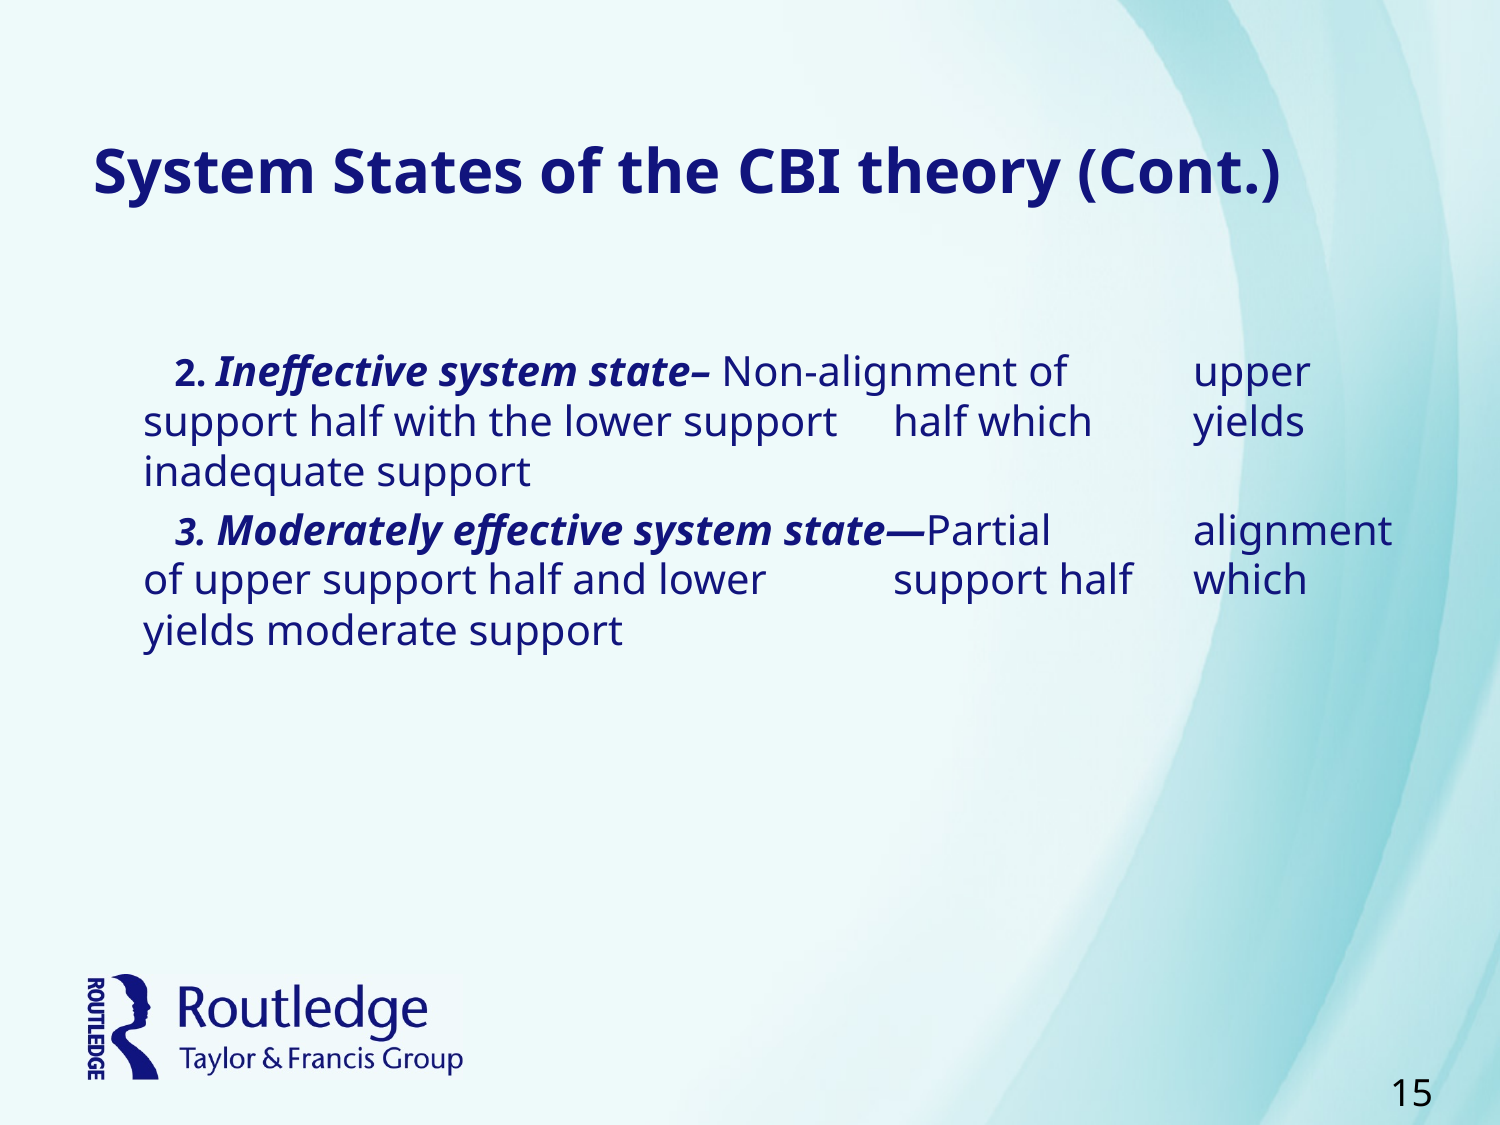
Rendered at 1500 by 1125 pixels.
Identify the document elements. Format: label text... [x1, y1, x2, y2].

picture [0, 0, 1500, 1125]
title System States of the CBI theory (Cont.) [50, 99, 1475, 238]
slide_number 15 [1375, 1061, 1500, 1103]
list 2. Ineffective system state– Non-alignment of upper support half with the lower support half which yields inadequate support 3. Moderately effective system state—Partial alignment of upper support half and lower support half which yields moderate support [62, 337, 1409, 1032]
